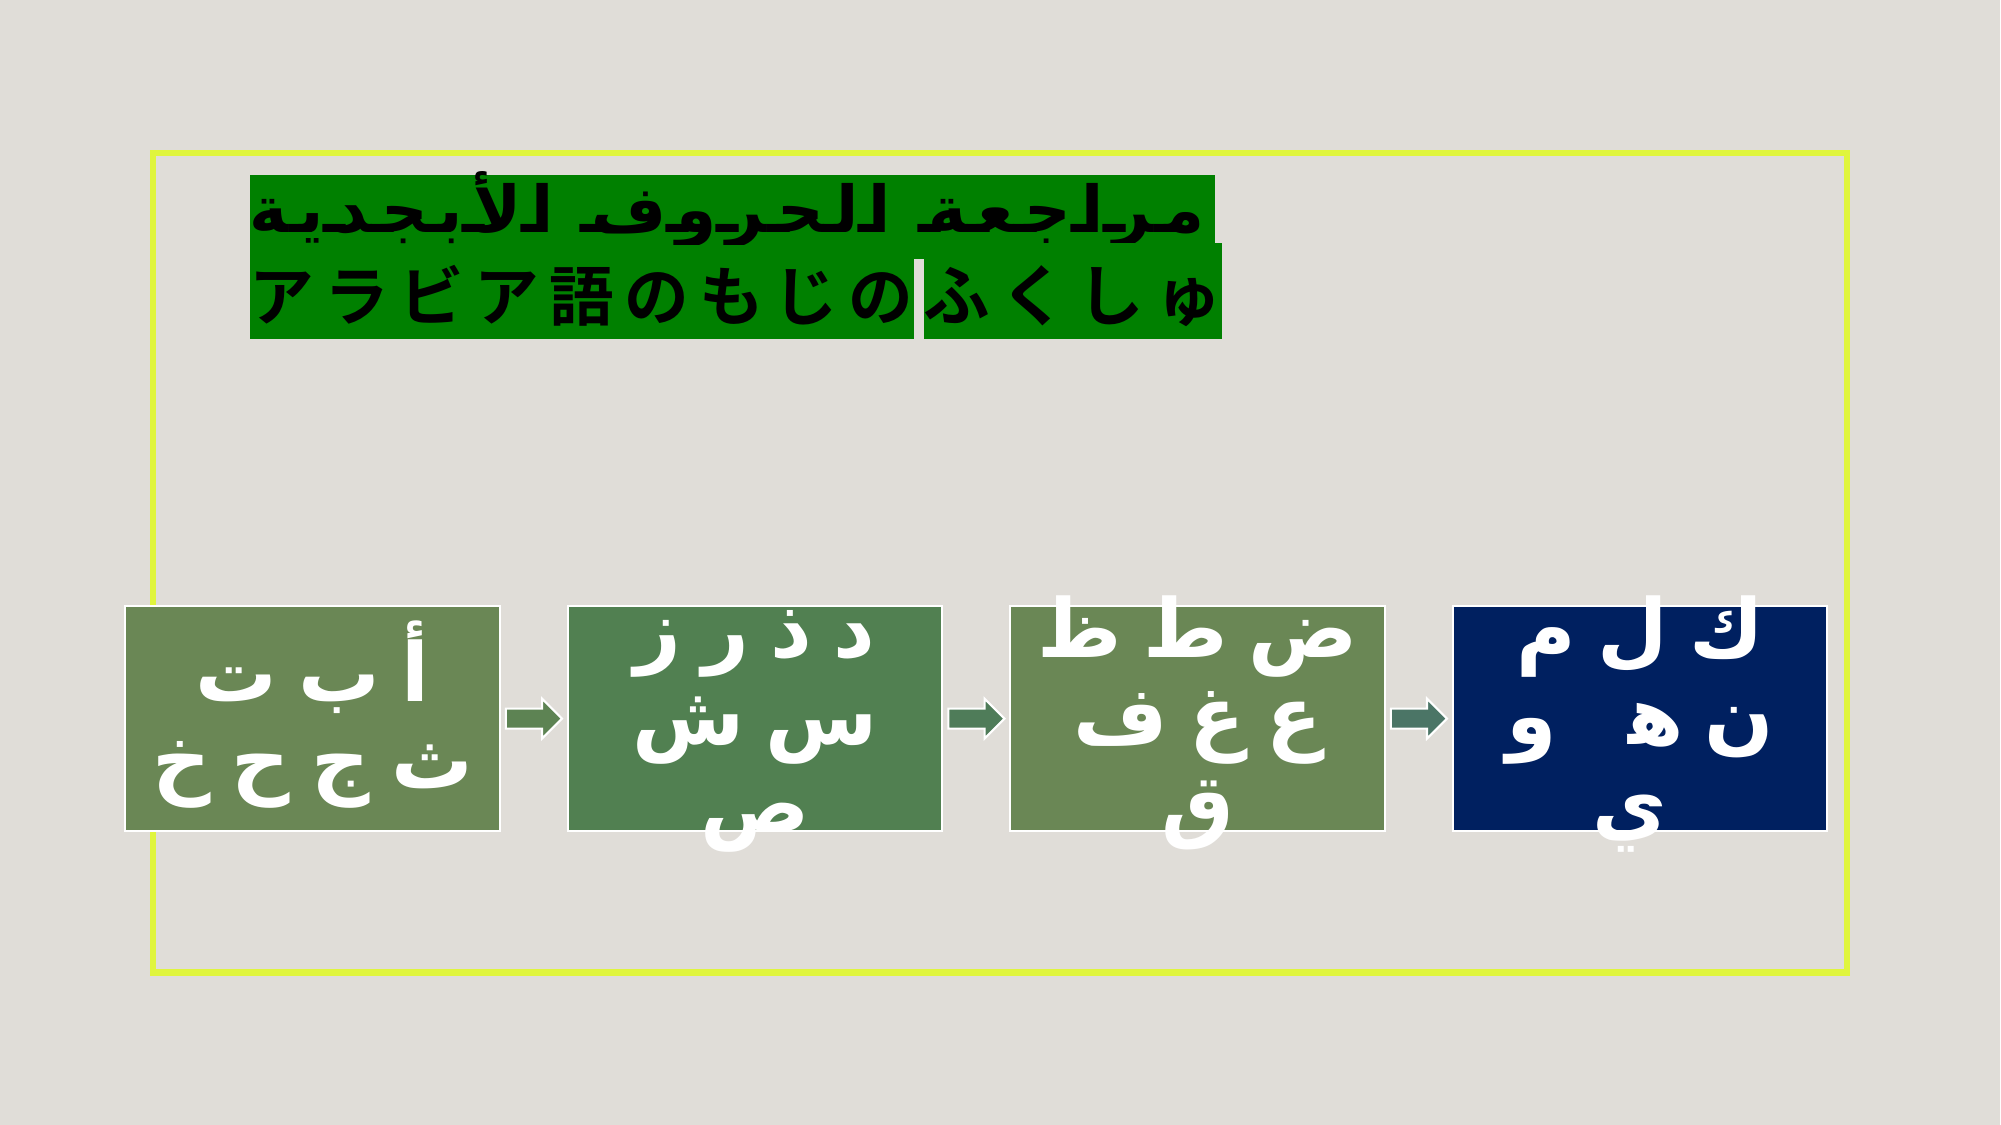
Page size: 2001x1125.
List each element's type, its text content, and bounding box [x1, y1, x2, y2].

title مراجعة الحروف الأبجدية アラビア語のもじのふくしゅ [234, 138, 1809, 374]
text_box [124, 450, 1828, 987]
